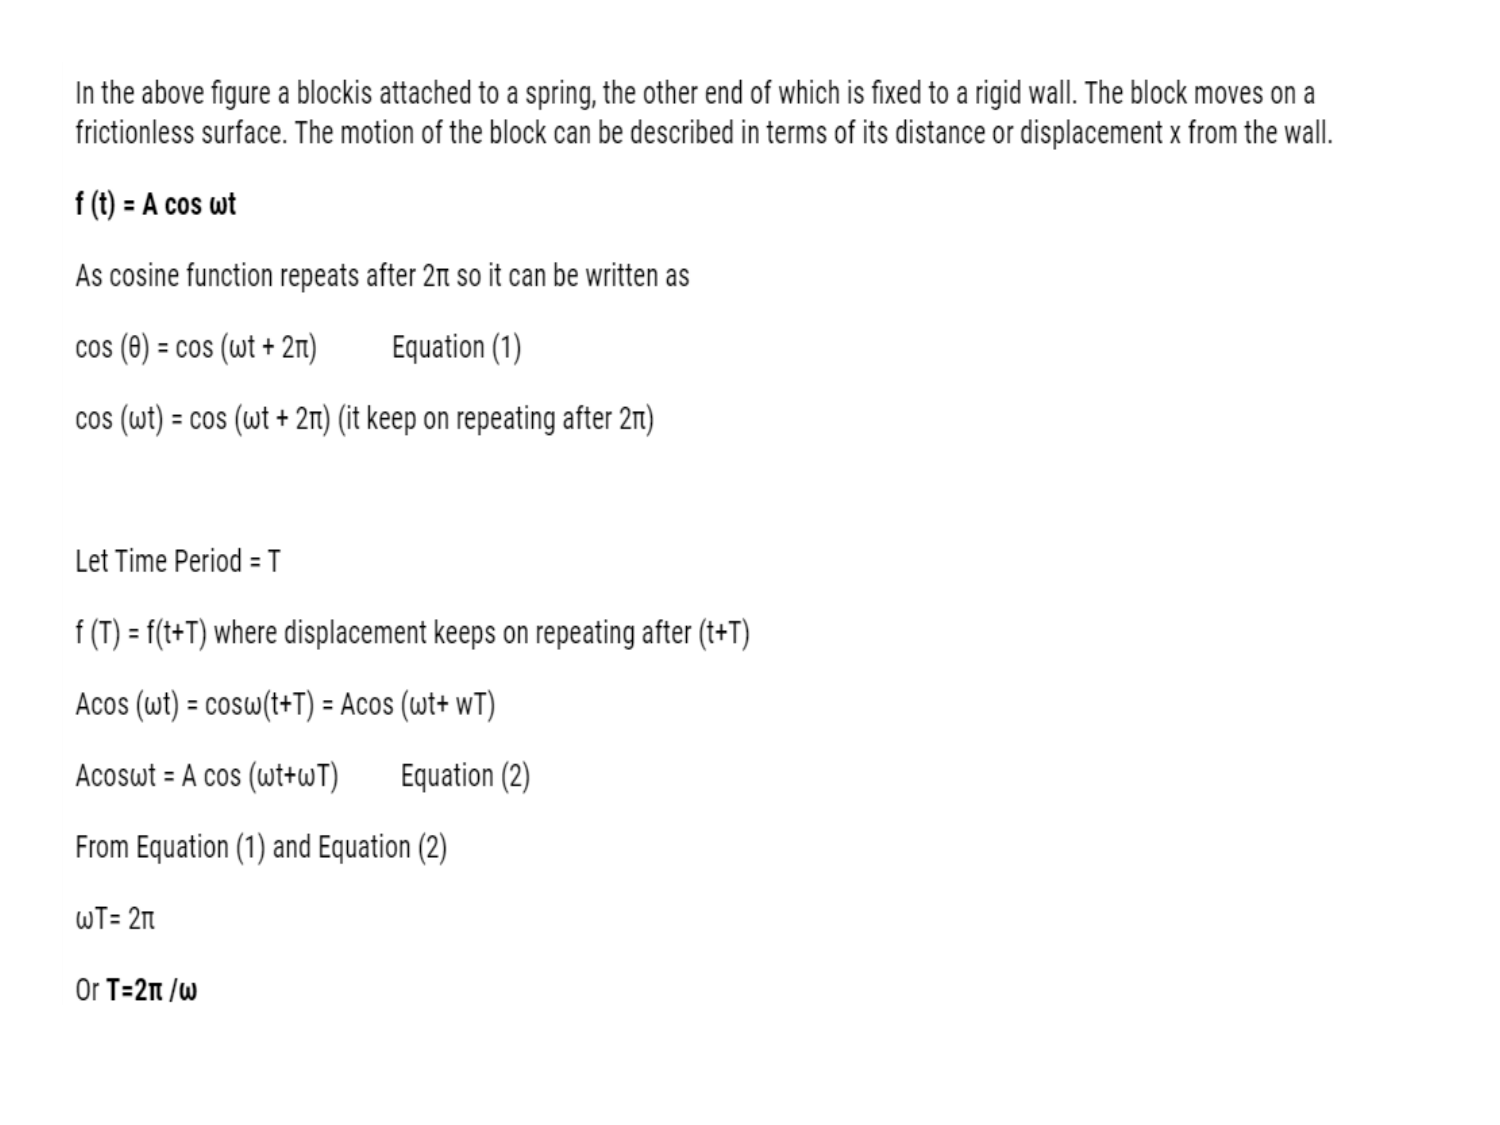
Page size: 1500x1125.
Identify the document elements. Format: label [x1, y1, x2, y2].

list [62, 62, 1343, 1006]
